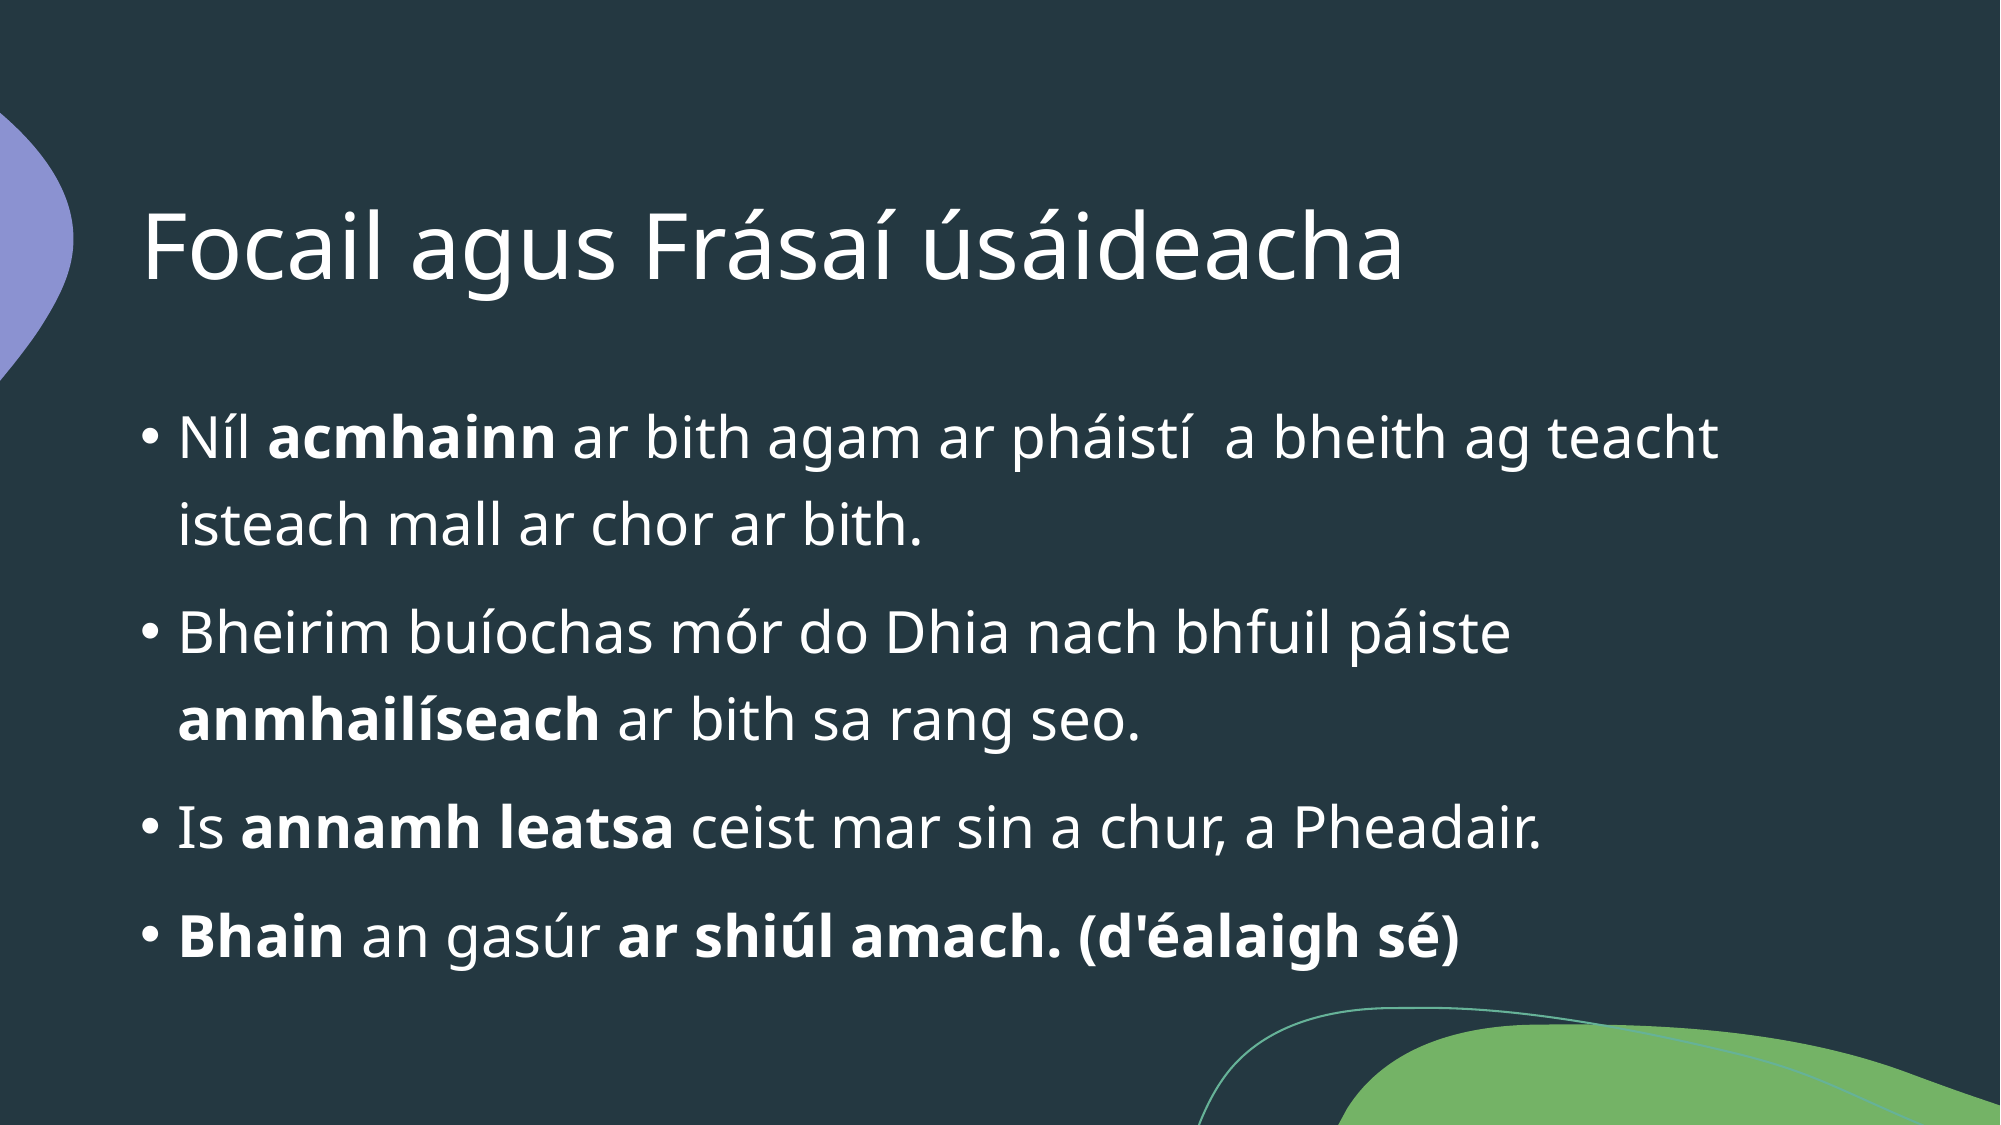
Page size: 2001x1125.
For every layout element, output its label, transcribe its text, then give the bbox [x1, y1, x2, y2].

title Focail agus Frásaí úsáideacha [125, 125, 1875, 375]
list Níl acmhainn ar bith agam ar pháistí a bheith ag teacht isteach mall ar chor ar bith. Bheirim buíochas mór do Dhia nach bhfuil páiste anmhailíseach ar bith sa rang seo. Is annamh leatsa ceist mar sin a chur, a Pheadair. Bhain an gasúr ar shiúl amach. (d'éalaigh sé) [125, 375, 1875, 1002]
